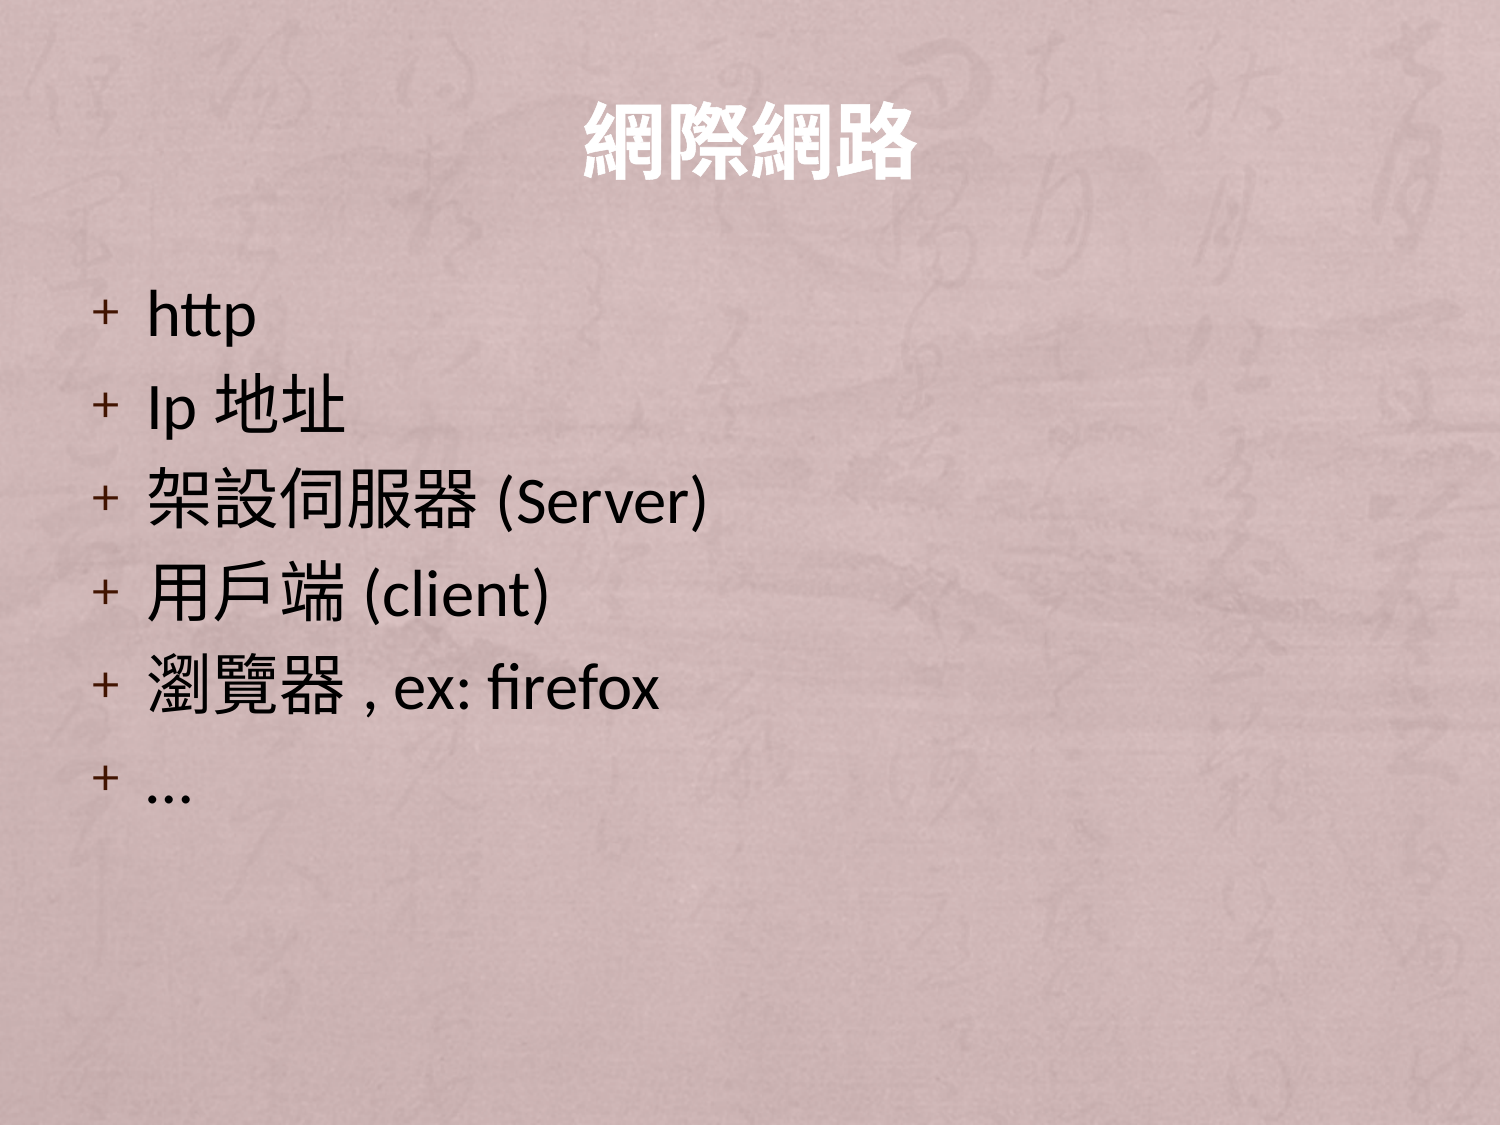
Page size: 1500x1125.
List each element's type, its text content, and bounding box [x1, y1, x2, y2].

list http Ip地址 架設伺服器(Server) 用戶端(client) 瀏覽器, ex: firefox … [75, 262, 1425, 1038]
title 網際網路 [75, 45, 1425, 233]
